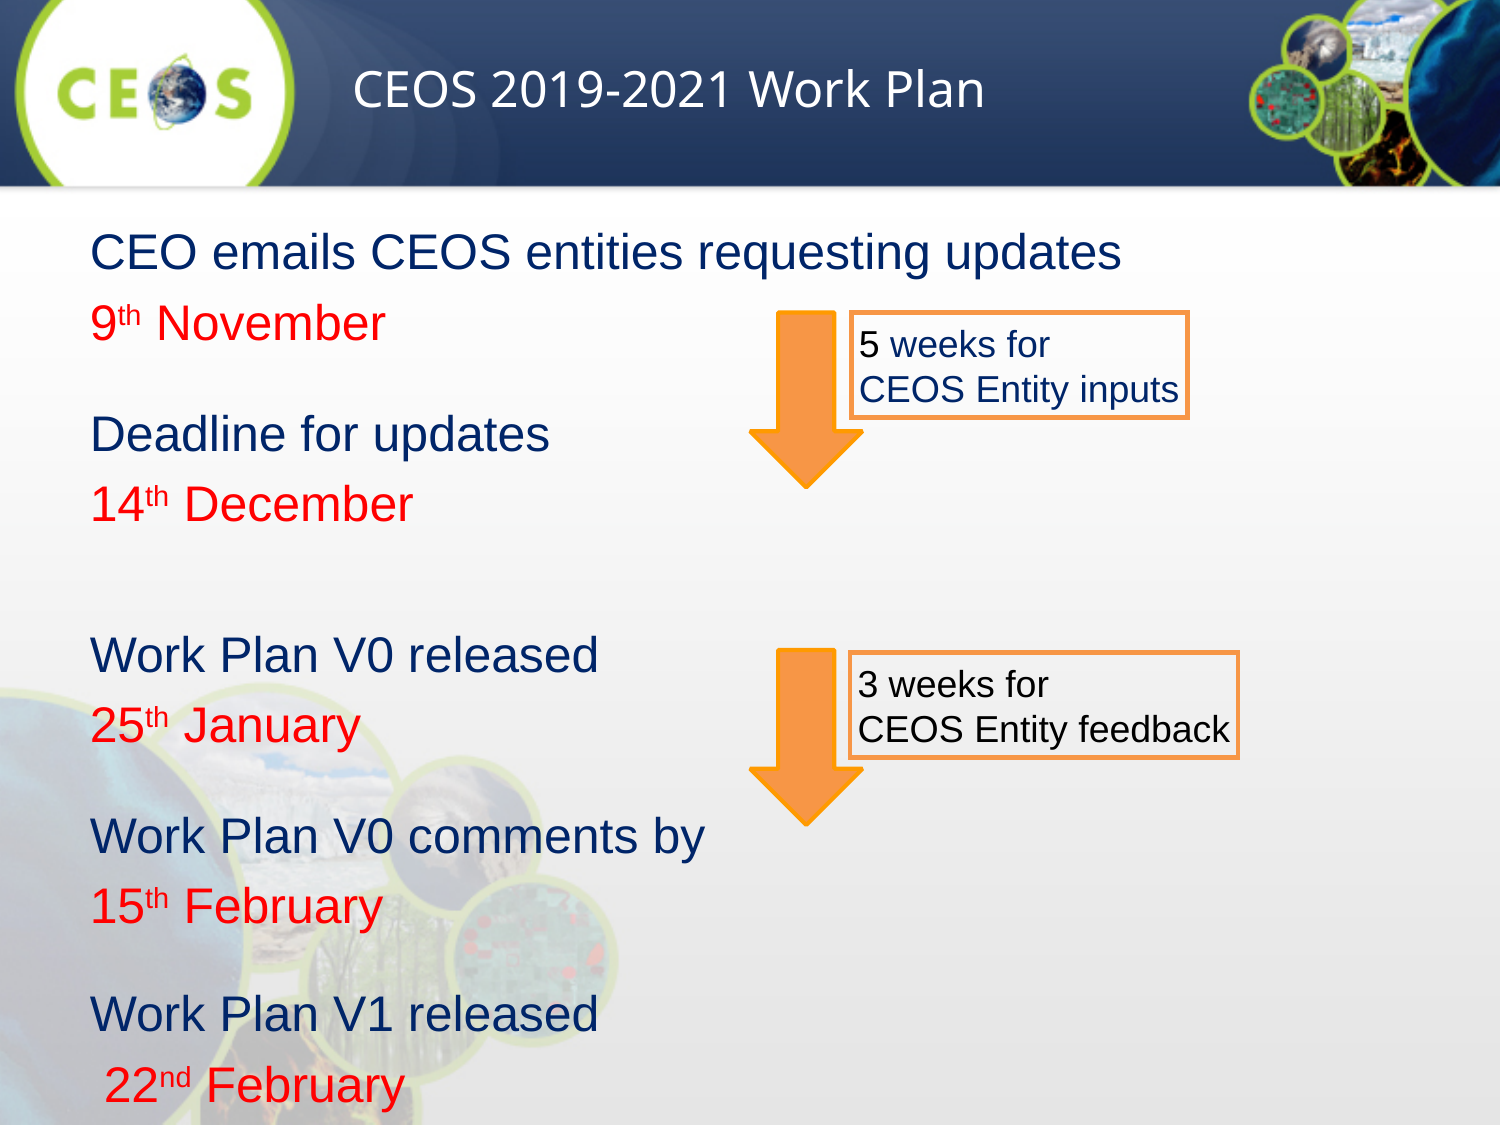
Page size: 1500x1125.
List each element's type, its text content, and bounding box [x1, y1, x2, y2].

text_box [749, 649, 1241, 826]
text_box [749, 312, 1190, 488]
list CEO emails CEOS entities requesting updates 9th November Deadline for updates 14th December Work Plan V0 released 25th January Work Plan V0 comments by 15th February Work Plan V1 released 22nd February [75, 212, 1413, 988]
picture [0, 0, 1500, 1125]
list CEOS 2019-2021 Work Plan [337, 50, 1150, 138]
